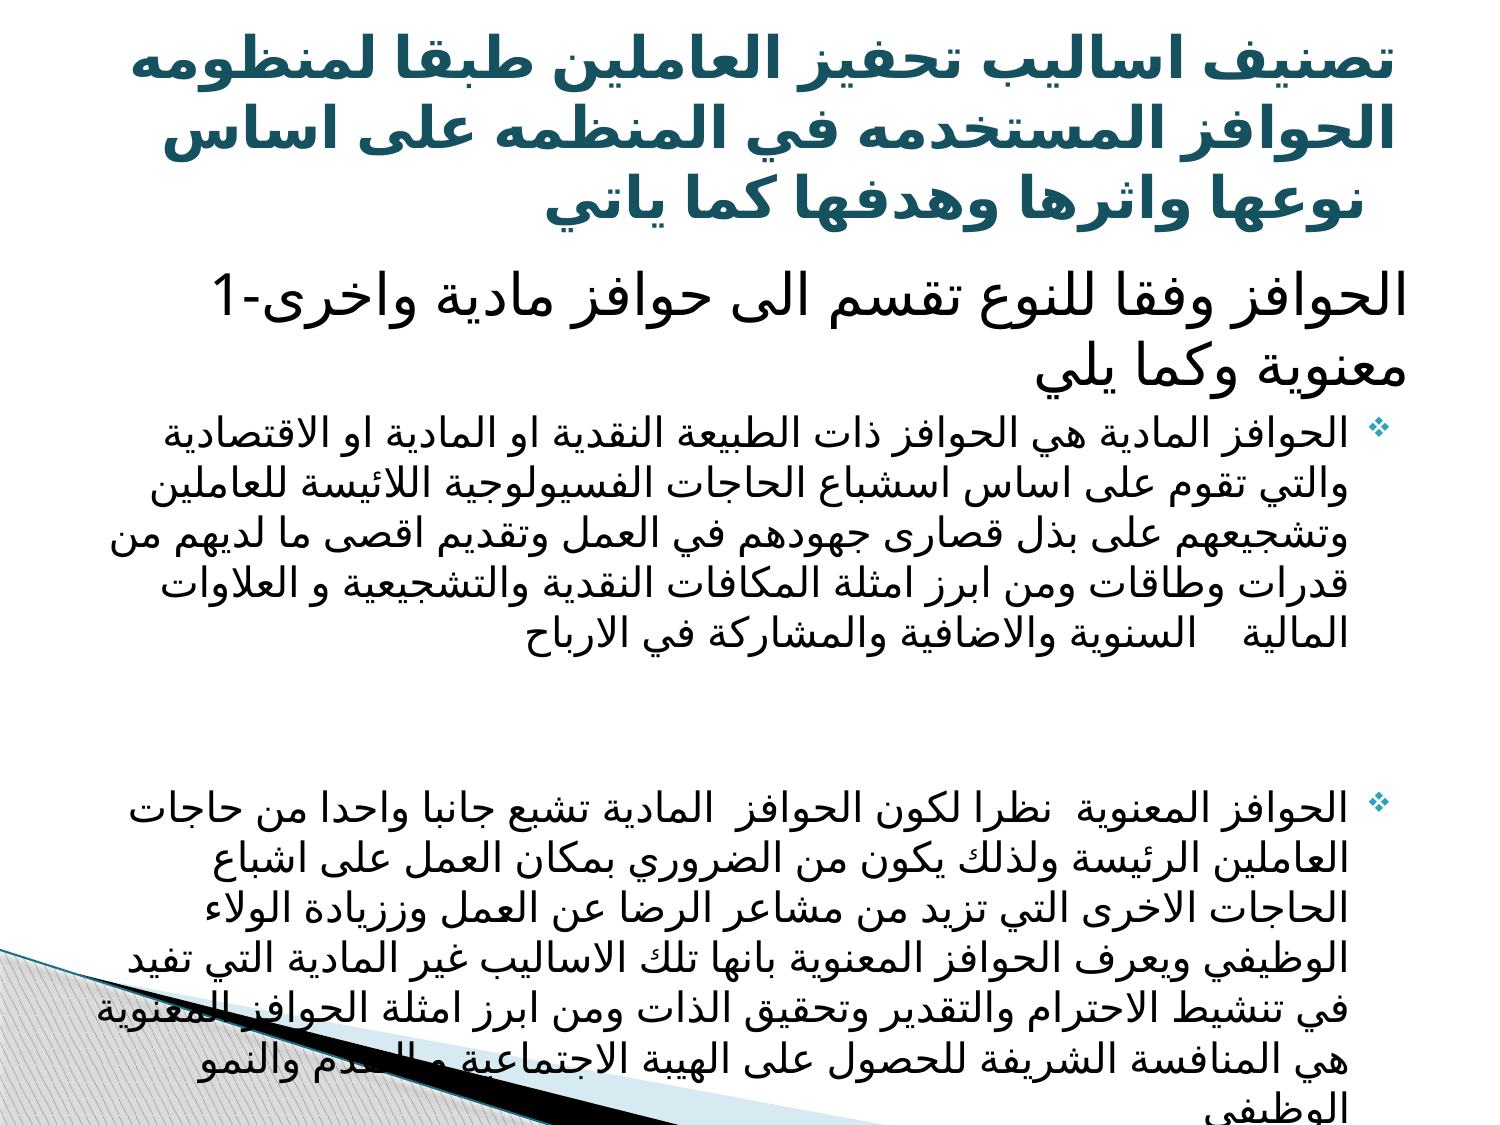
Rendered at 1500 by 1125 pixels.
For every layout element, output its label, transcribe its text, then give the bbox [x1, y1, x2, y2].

title تصنيف اساليب تحفيز العاملين طبقا لمنظومه الحوافز المستخدمه في المنظمه على اساس نوعها واثرها وهدفها كما ياتي [62, 12, 1413, 238]
list 1-الحوافز وفقا للنوع تقسم الى حوافز مادية واخرى معنوية وكما يلي الحوافز المادية هي الحوافز ذات الطبيعة النقدية او المادية او الاقتصادية والتي تقوم على اساس اسشباع الحاجات الفسيولوجية اللائيسة للعاملين وتشجيعهم على بذل قصارى جهودهم في العمل وتقديم اقصى ما لديهم من قدرات وطاقات ومن ابرز امثلة المكافات النقدية والتشجيعية و العلاوات المالية السنوية والاضافية والمشاركة في الارباح الحوافز المعنوية نظرا لكون الحوافز المادية تشبع جانبا واحدا من حاجات العاملين الرئيسة ولذلك يكون من الضروري بمكان العمل على اشباع الحاجات الاخرى التي تزيد من مشاعر الرضا عن العمل وززيادة الولاء الوظيفي ويعرف الحوافز المعنوية بانها تلك الاساليب غير المادية التي تفيد في تنشيط الاحترام والتقدير وتحقيق الذات ومن ابرز امثلة الحوافز المعنوية هي المنافسة الشريفة للحصول على الهيبة الاجتماعية و التقدم والنمو الوظيفي [75, 249, 1425, 1125]
